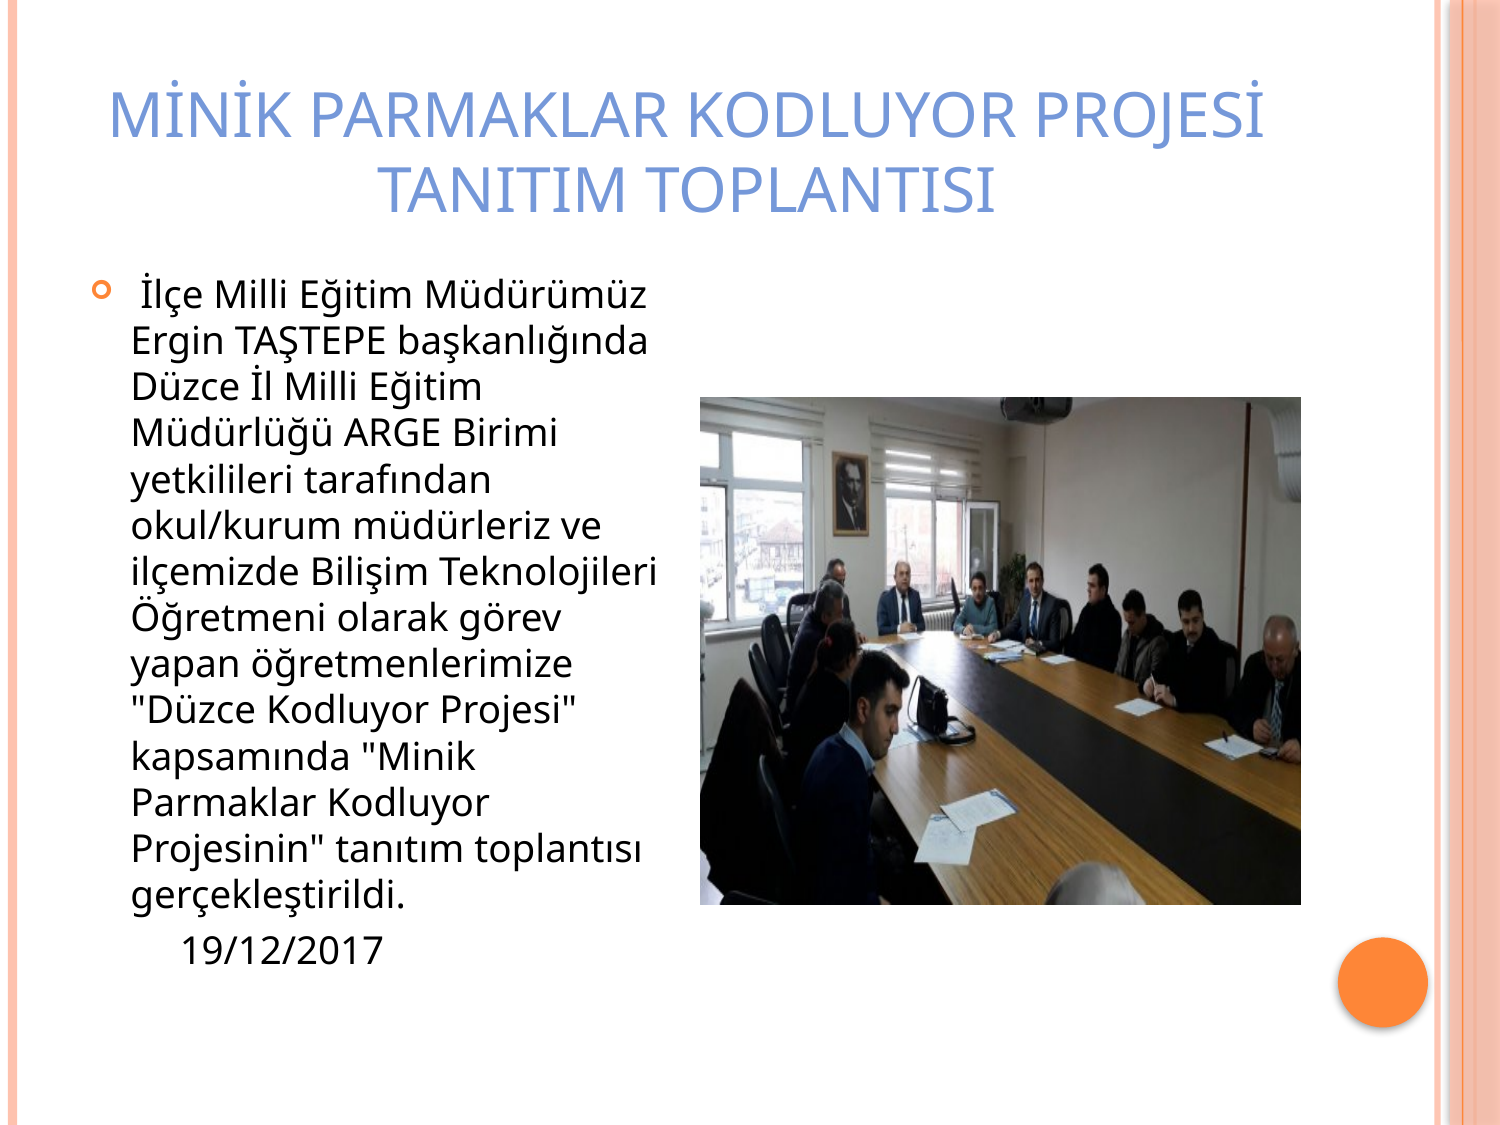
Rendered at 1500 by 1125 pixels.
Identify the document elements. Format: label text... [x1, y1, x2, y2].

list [699, 396, 1301, 906]
list İlçe Milli Eğitim Müdürümüz Ergin TAŞTEPE başkanlığında Düzce İl Milli Eğitim Müdürlüğü ARGE Birimi yetkilileri tarafından okul/kurum müdürleriz ve ilçemizde Bilişim Teknolojileri Öğretmeni olarak görev yapan öğretmenlerimize "Düzce Kodluyor Projesi" kapsamında "Minik Parmaklar Kodluyor Projesinin" tanıtım toplantısı gerçekleştirildi. 19/12/2017 [75, 262, 675, 1013]
title MİNİK PARMAKLAR KODLUYOR PROJESİ TANITIM TOPLANTISI [75, 45, 1300, 233]
